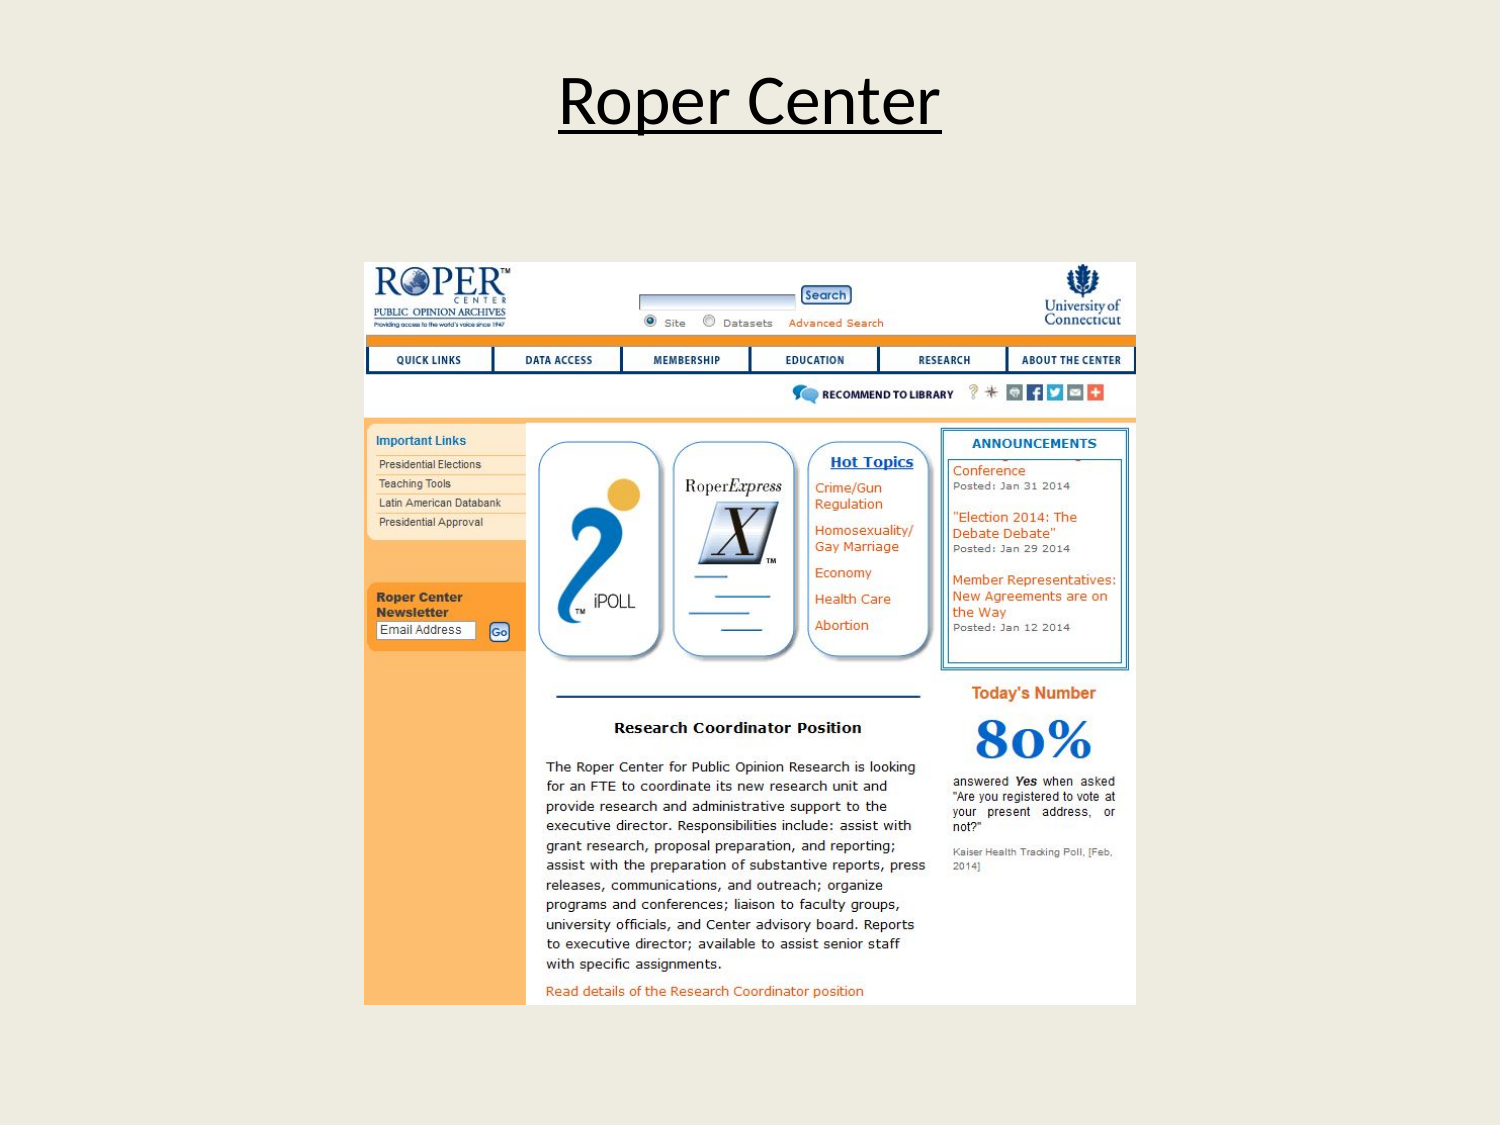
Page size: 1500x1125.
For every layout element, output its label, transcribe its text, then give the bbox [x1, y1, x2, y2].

title Roper Center [75, 45, 1425, 233]
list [364, 262, 1136, 1006]
